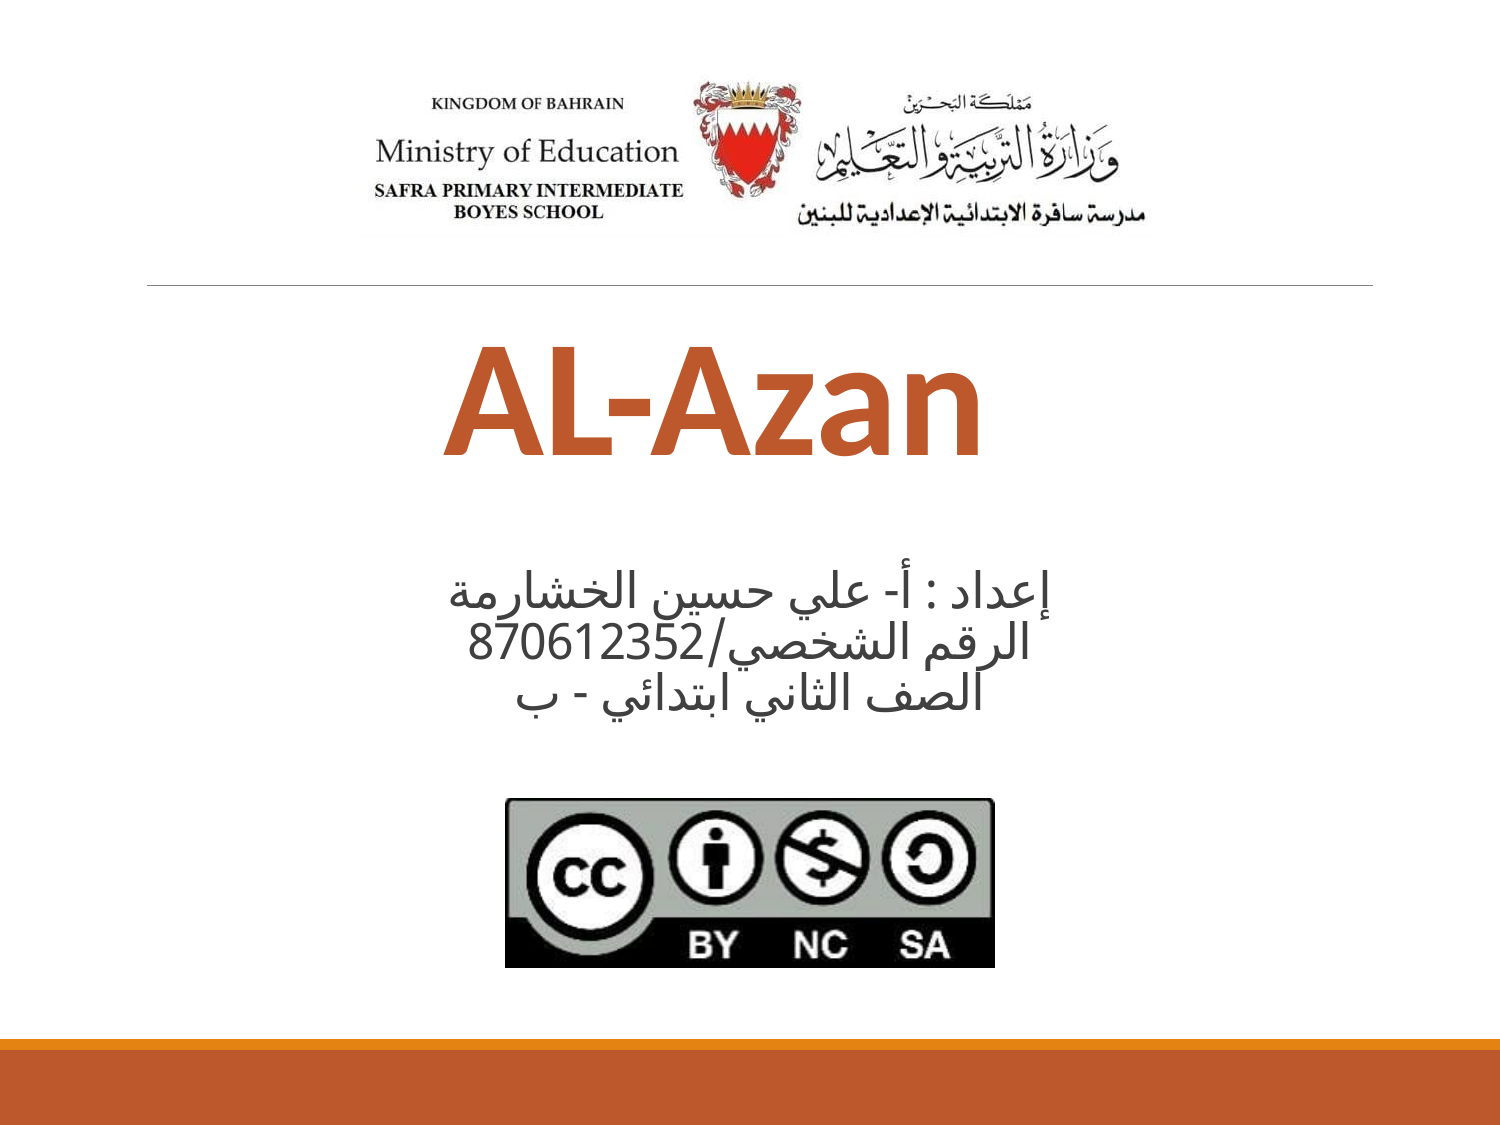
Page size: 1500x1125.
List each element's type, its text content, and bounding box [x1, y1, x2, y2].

title إعداد : أ- علي حسين الخشارمة الرقم الشخصي/870612352 الصف الثاني ابتدائي - ب [419, 519, 1081, 728]
picture [504, 798, 995, 968]
list AL-Azan [277, 304, 1140, 517]
picture [359, 65, 1152, 237]
